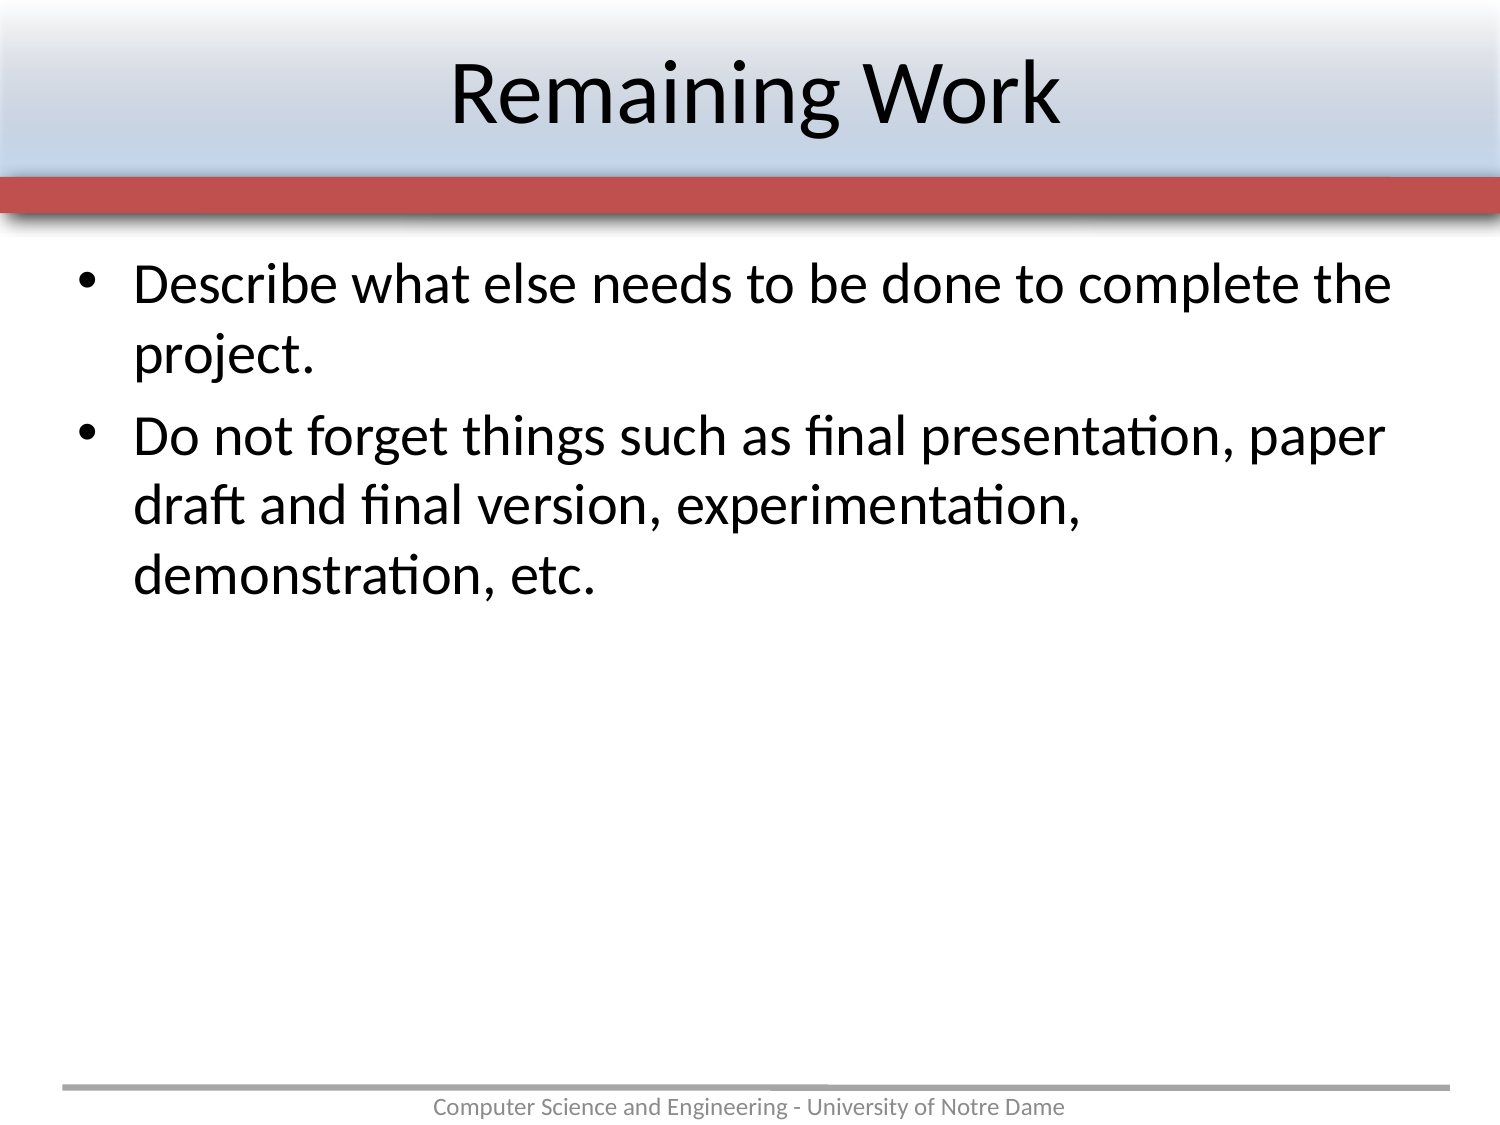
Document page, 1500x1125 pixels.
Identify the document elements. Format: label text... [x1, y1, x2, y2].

list Describe what else needs to be done to complete the project. Do not forget things such as final presentation, paper draft and final version, experimentation, demonstration, etc. [62, 237, 1450, 1063]
title Remaining Work [62, 24, 1450, 180]
